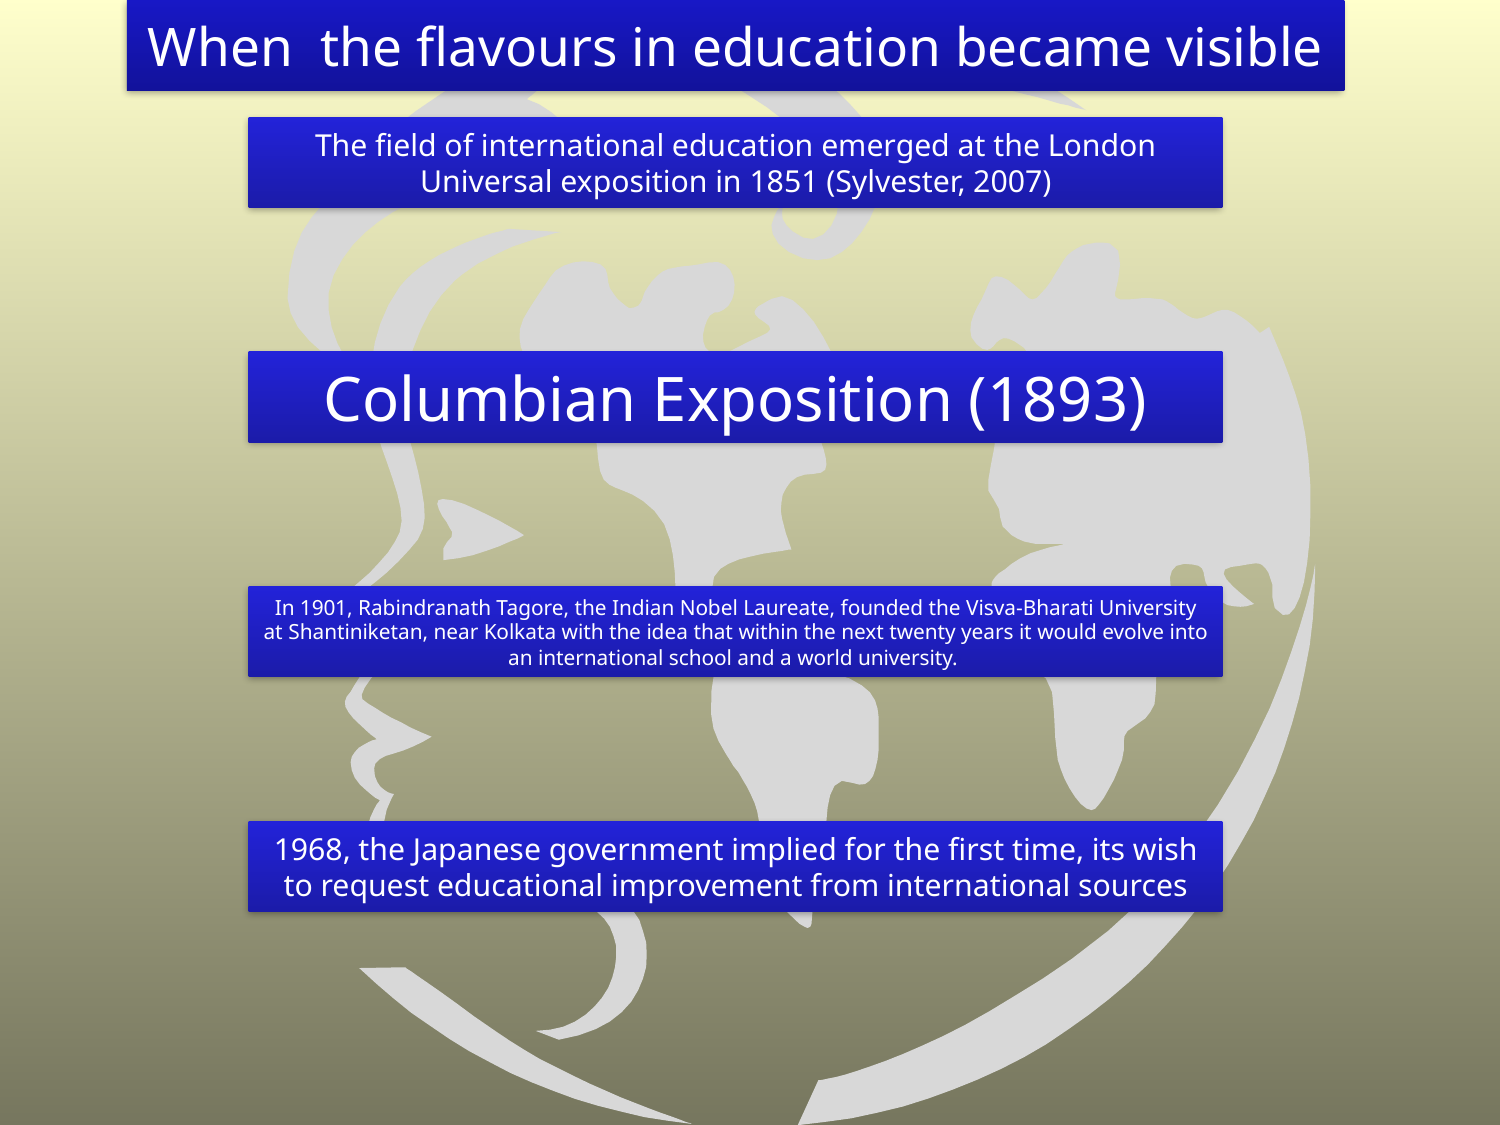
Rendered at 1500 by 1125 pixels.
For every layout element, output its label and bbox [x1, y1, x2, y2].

text_box [0, 0, 1497, 1125]
